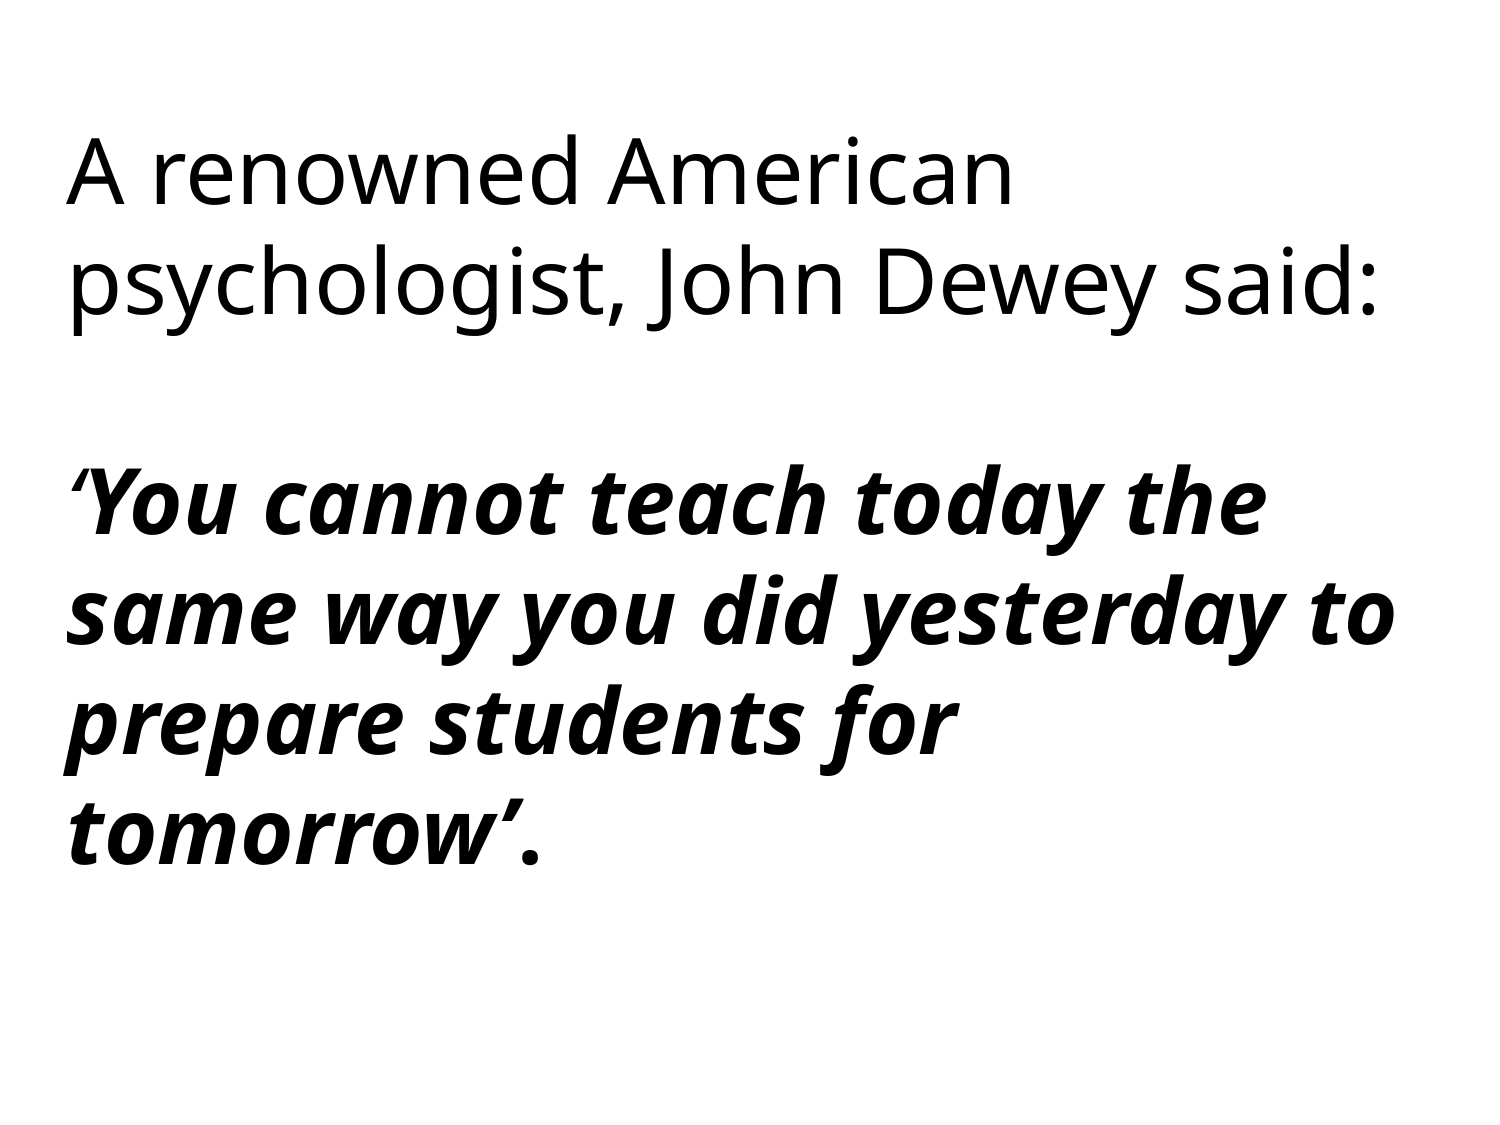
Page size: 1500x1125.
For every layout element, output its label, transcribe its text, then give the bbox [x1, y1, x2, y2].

text_box A renowned American psychologist, John Dewey said: ‘You cannot teach today the same way you did yesterday to prepare students for tomorrow’. [51, 105, 1470, 891]
